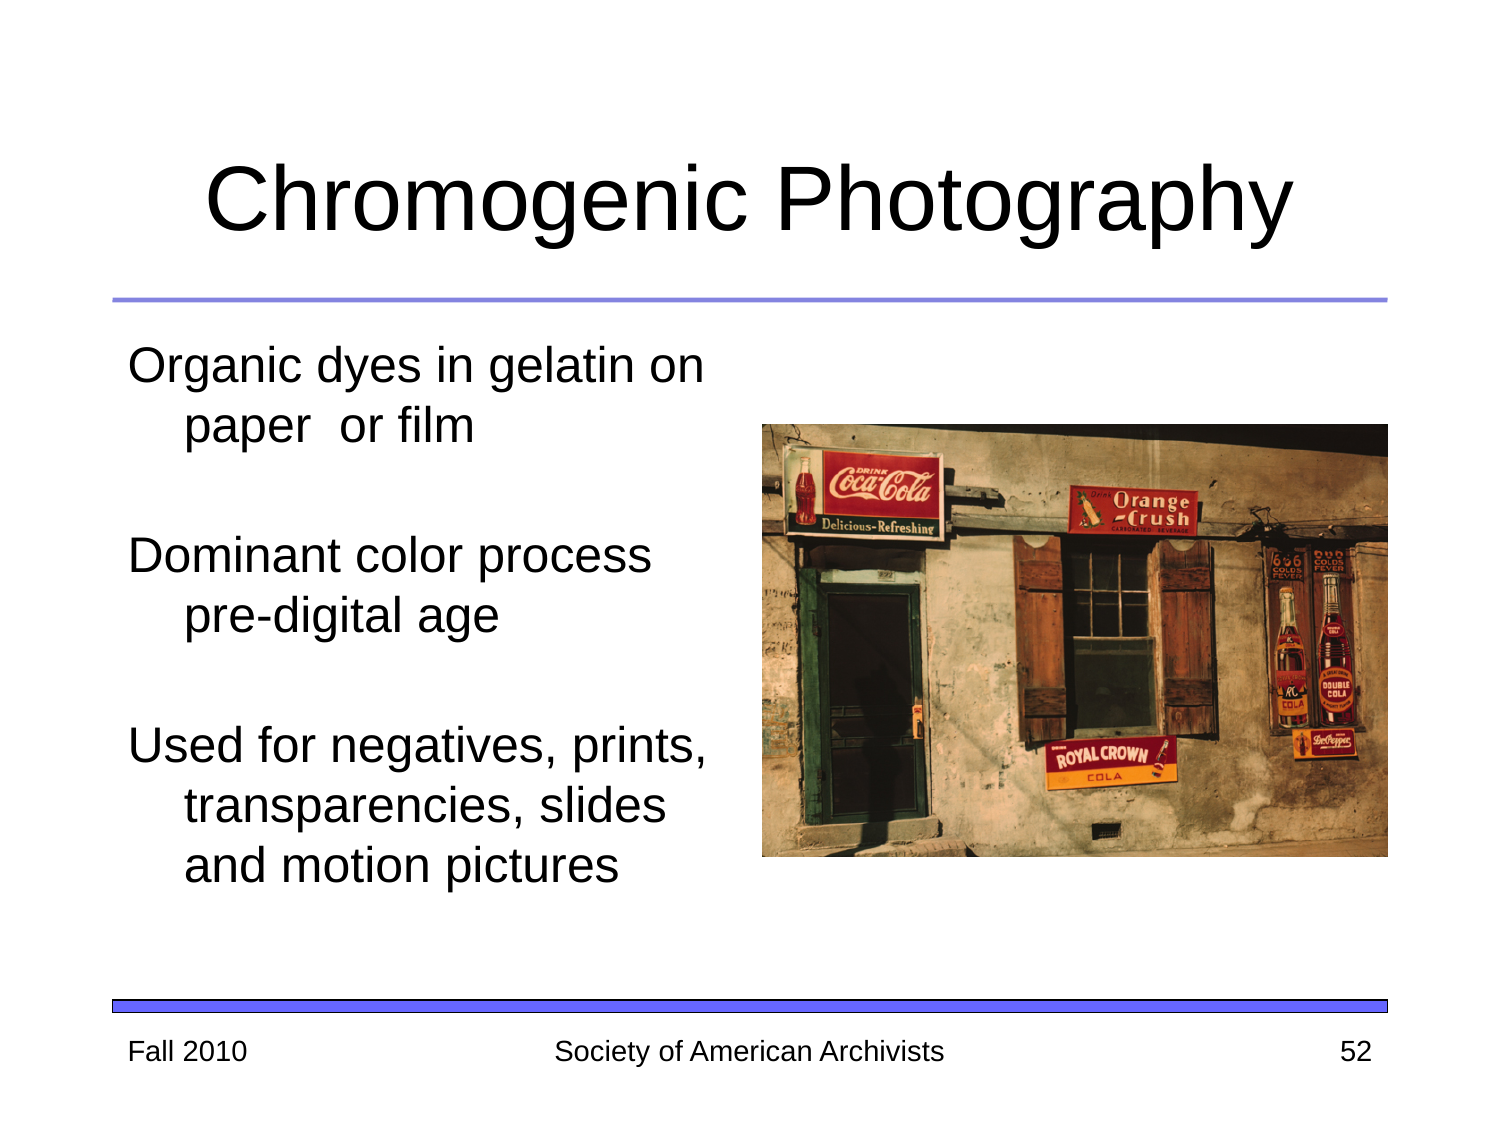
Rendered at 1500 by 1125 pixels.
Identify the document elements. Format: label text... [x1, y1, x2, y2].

list Organic dyes in gelatin on paper or film Dominant color process pre-digital age Used for negatives, prints, transparencies, slides and motion pictures [112, 324, 738, 1001]
footer Society of American Archivists [512, 1024, 988, 1101]
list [762, 424, 1388, 858]
slide_number Fall 2010 [112, 1024, 426, 1101]
title Chromogenic Photography [112, 99, 1388, 288]
slide_number 52 [1074, 1024, 1388, 1101]
